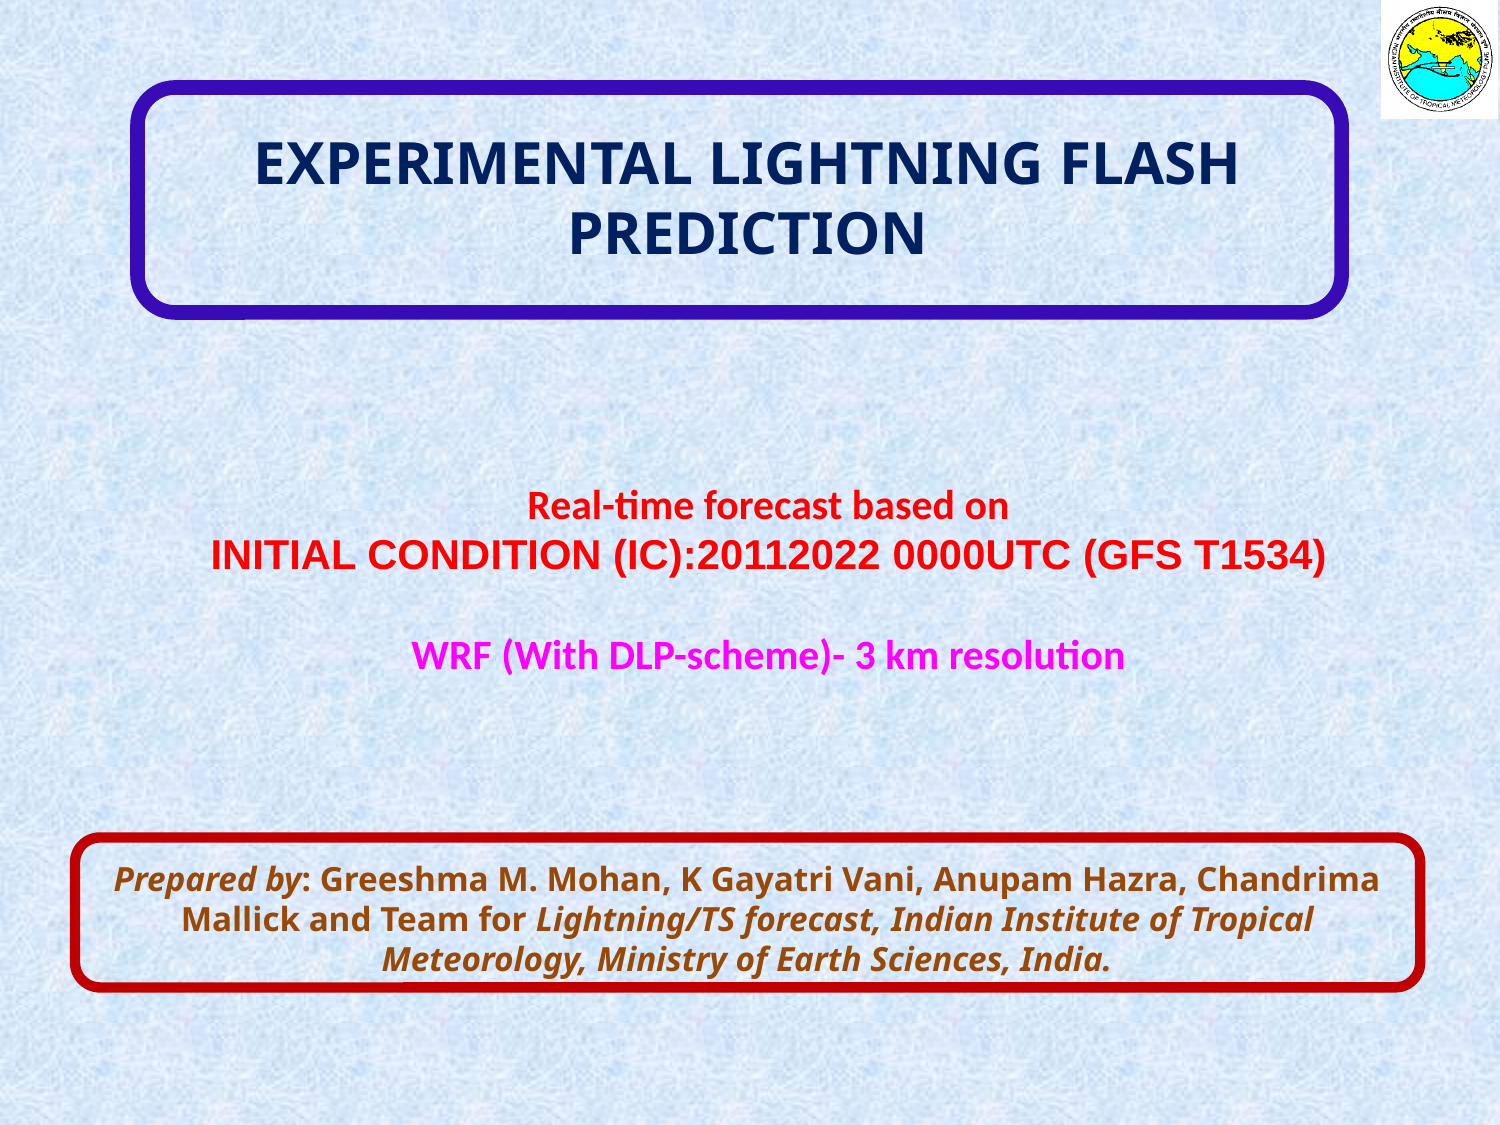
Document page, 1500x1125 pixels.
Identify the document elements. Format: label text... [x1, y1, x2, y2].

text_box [137, 87, 1357, 313]
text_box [62, 837, 1433, 988]
picture [0, 0, 1500, 1125]
text_box Real-time forecast based on INITIAL CONDITION (IC):20112022 0000UTC (GFS T1534) WRF (With DLP-scheme)- 3 km resolution [87, 470, 1450, 686]
